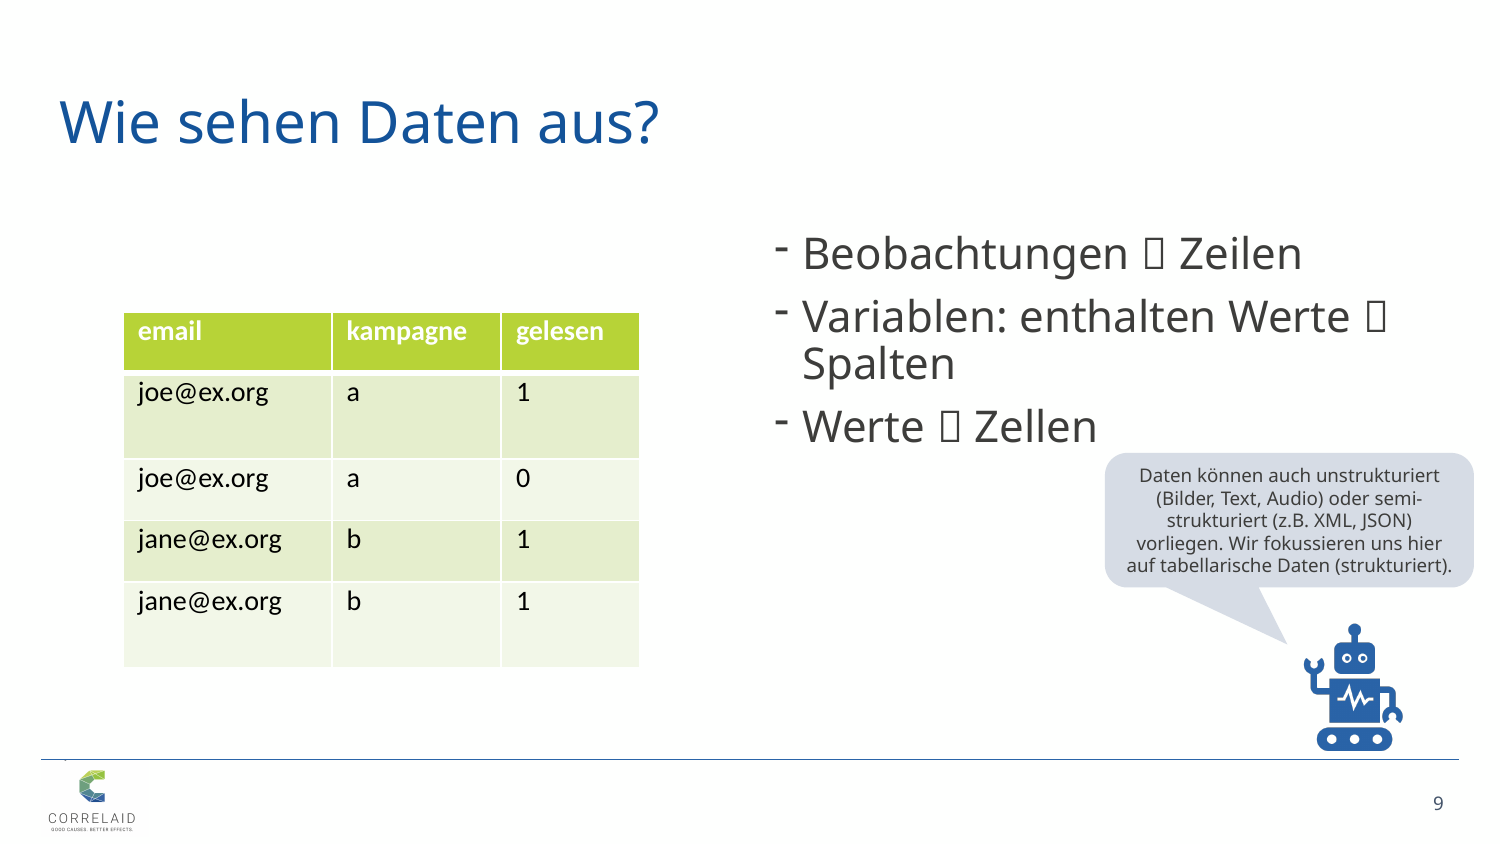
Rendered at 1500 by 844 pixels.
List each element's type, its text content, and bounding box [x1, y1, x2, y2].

table_cell 1 [502, 583, 639, 667]
table_cell 1 [502, 376, 639, 458]
table_cell b [333, 583, 500, 667]
table_cell jane@ex.org [124, 583, 331, 667]
picture [1279, 614, 1430, 765]
table_cell a [333, 376, 500, 458]
table_cell 1 [502, 521, 639, 581]
list Beobachtungen  Zeilen Variablen: enthalten Werte  Spalten Werte  Zellen [759, 223, 1456, 744]
text_box Daten können auch unstrukturiert (Bilder, Text, Audio) oder semi-strukturiert (z.B. XML, JSON) vorliegen. Wir fokussieren uns hier auf tabellarische Daten (strukturiert). [1103, 451, 1475, 642]
table_header gelesen [502, 313, 639, 370]
table_cell a [333, 460, 500, 520]
table_header kampagne [333, 313, 500, 370]
table_header email [124, 313, 331, 370]
table_cell joe@ex.org [124, 376, 331, 458]
table_cell b [333, 521, 500, 581]
table_cell joe@ex.org [124, 460, 331, 520]
title Wie sehen Daten aus? [44, 43, 1459, 207]
picture [41, 760, 149, 837]
table_cell 0 [502, 460, 639, 520]
table_cell jane@ex.org [124, 521, 331, 581]
